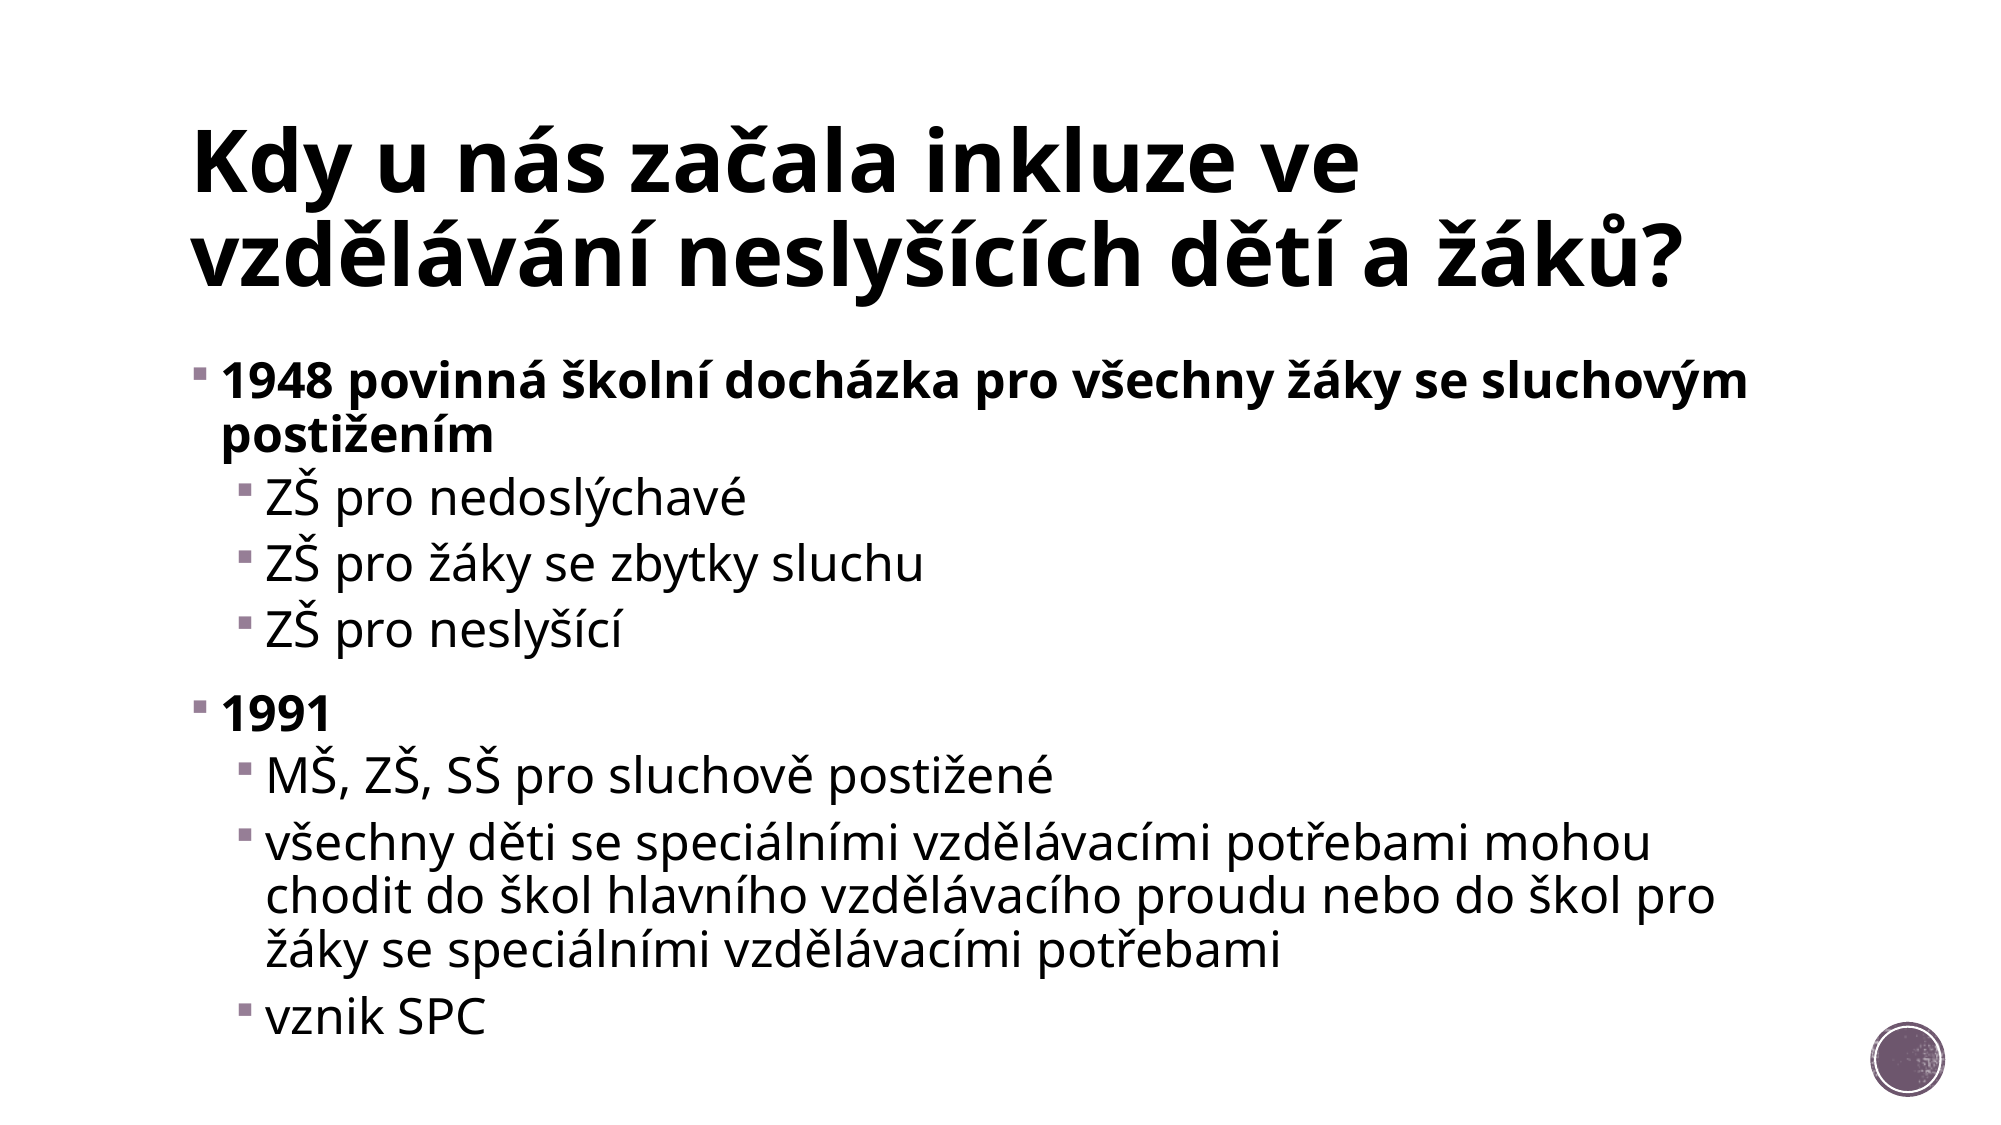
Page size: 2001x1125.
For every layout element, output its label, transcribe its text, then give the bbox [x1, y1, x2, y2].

list 1948 povinná školní docházka pro všechny žáky se sluchovým postižením ZŠ pro nedoslýchavé ZŠ pro žáky se zbytky sluchu ZŠ pro neslyšící 1991 MŠ, ZŠ, SŠ pro sluchově postižené všechny děti se speciálními vzdělávacími potřebami mohou chodit do škol hlavního vzdělávacího proudu nebo do škol pro žáky se speciálními vzdělávacími potřebami vznik SPC [175, 348, 1826, 1083]
title Kdy u nás začala inkluze ve vzdělávání neslyšících dětí a žáků? [175, 79, 1826, 344]
